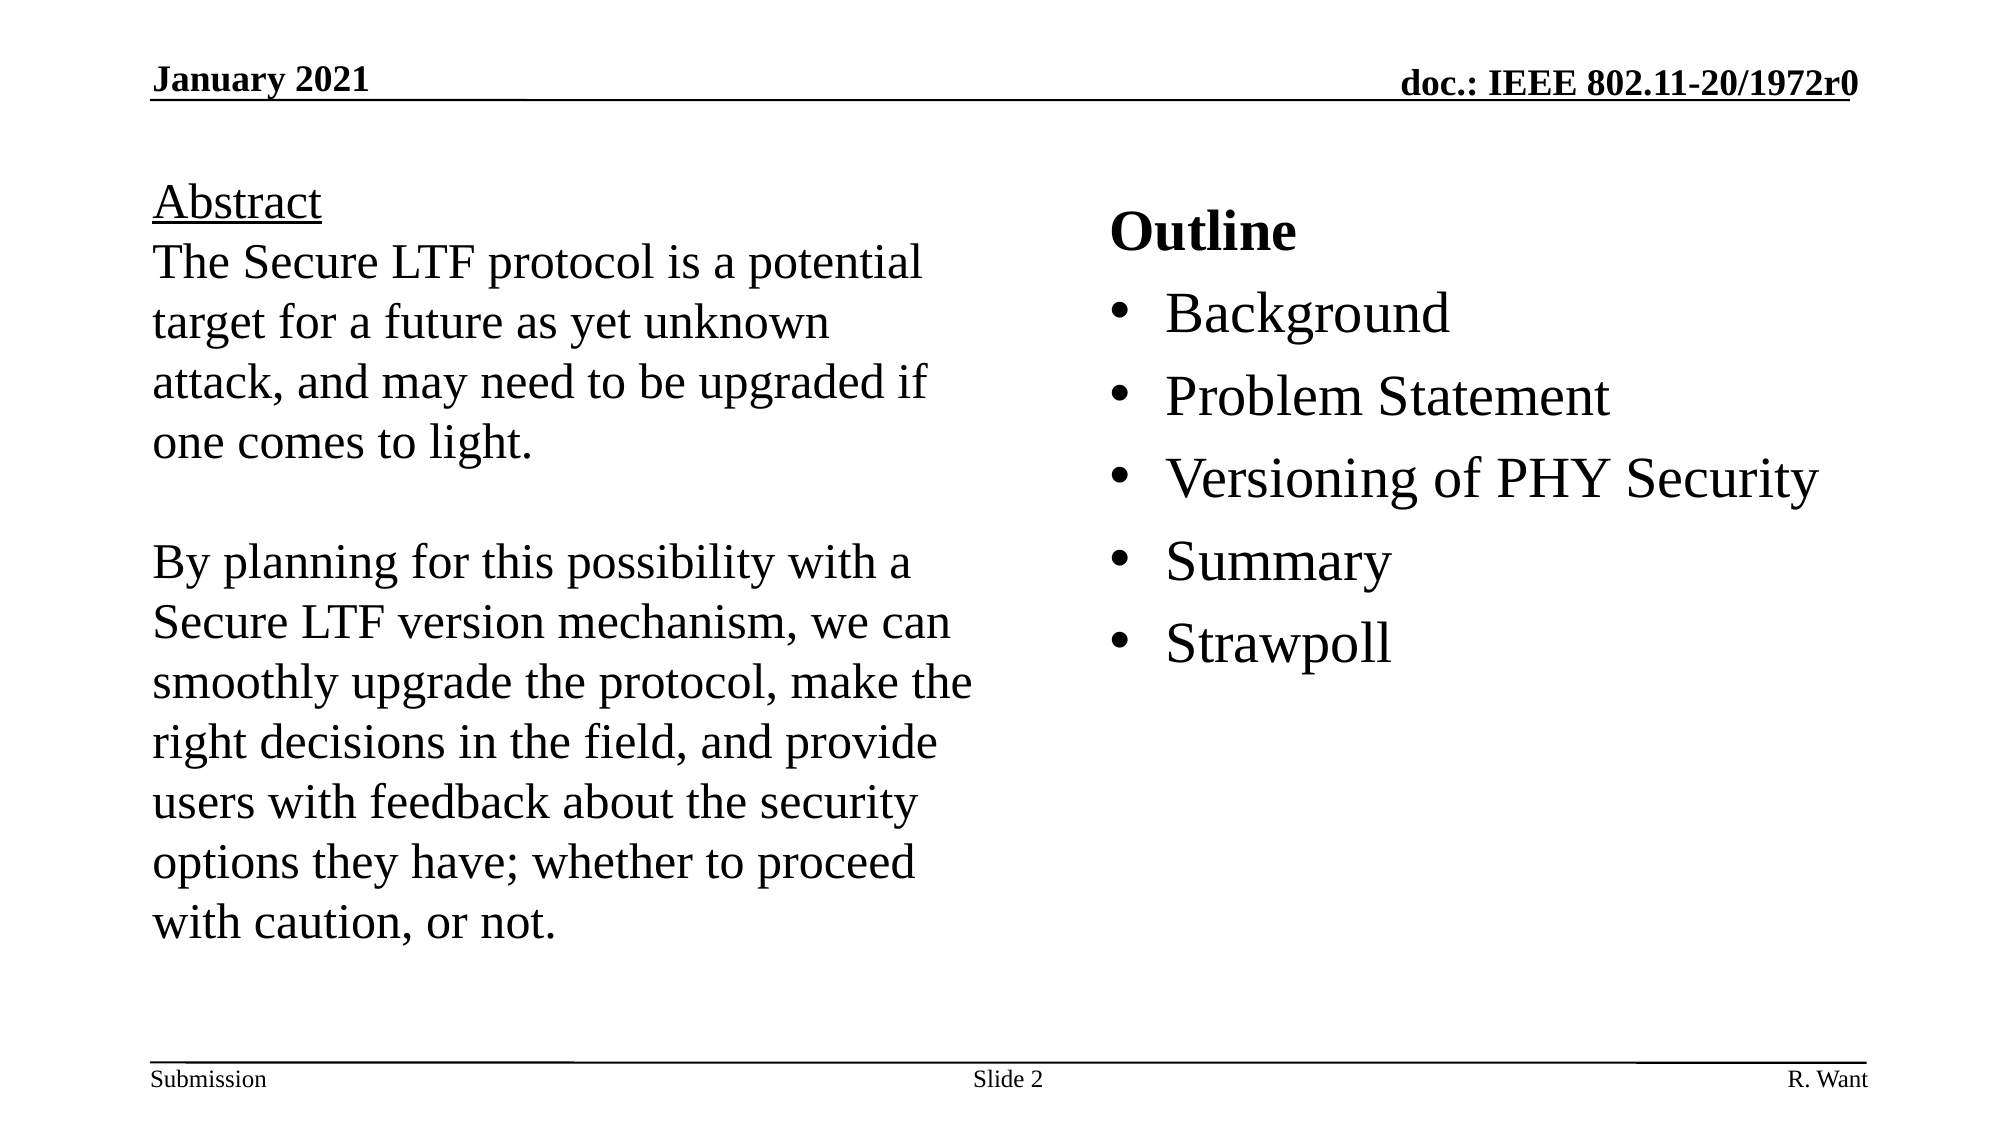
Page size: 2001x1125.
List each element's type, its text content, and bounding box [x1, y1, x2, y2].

list Outline Background Problem Statement Versioning of PHY Security Summary Strawpoll [1094, 184, 1922, 922]
text_box Abstract The Secure LTF protocol is a potential target for a future as yet unknown attack, and may need to be upgraded if one comes to light. By planning for this possibility with a Secure LTF version mechanism, we can smoothly upgrade the protocol, make the right decisions in the field, and provide users with feedback about the security options they have; whether to proceed with caution, or not. [137, 160, 989, 1016]
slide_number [152, 54, 563, 100]
footer R. Want [1171, 1061, 1869, 1093]
slide_number Slide 2 [950, 1061, 1067, 1123]
